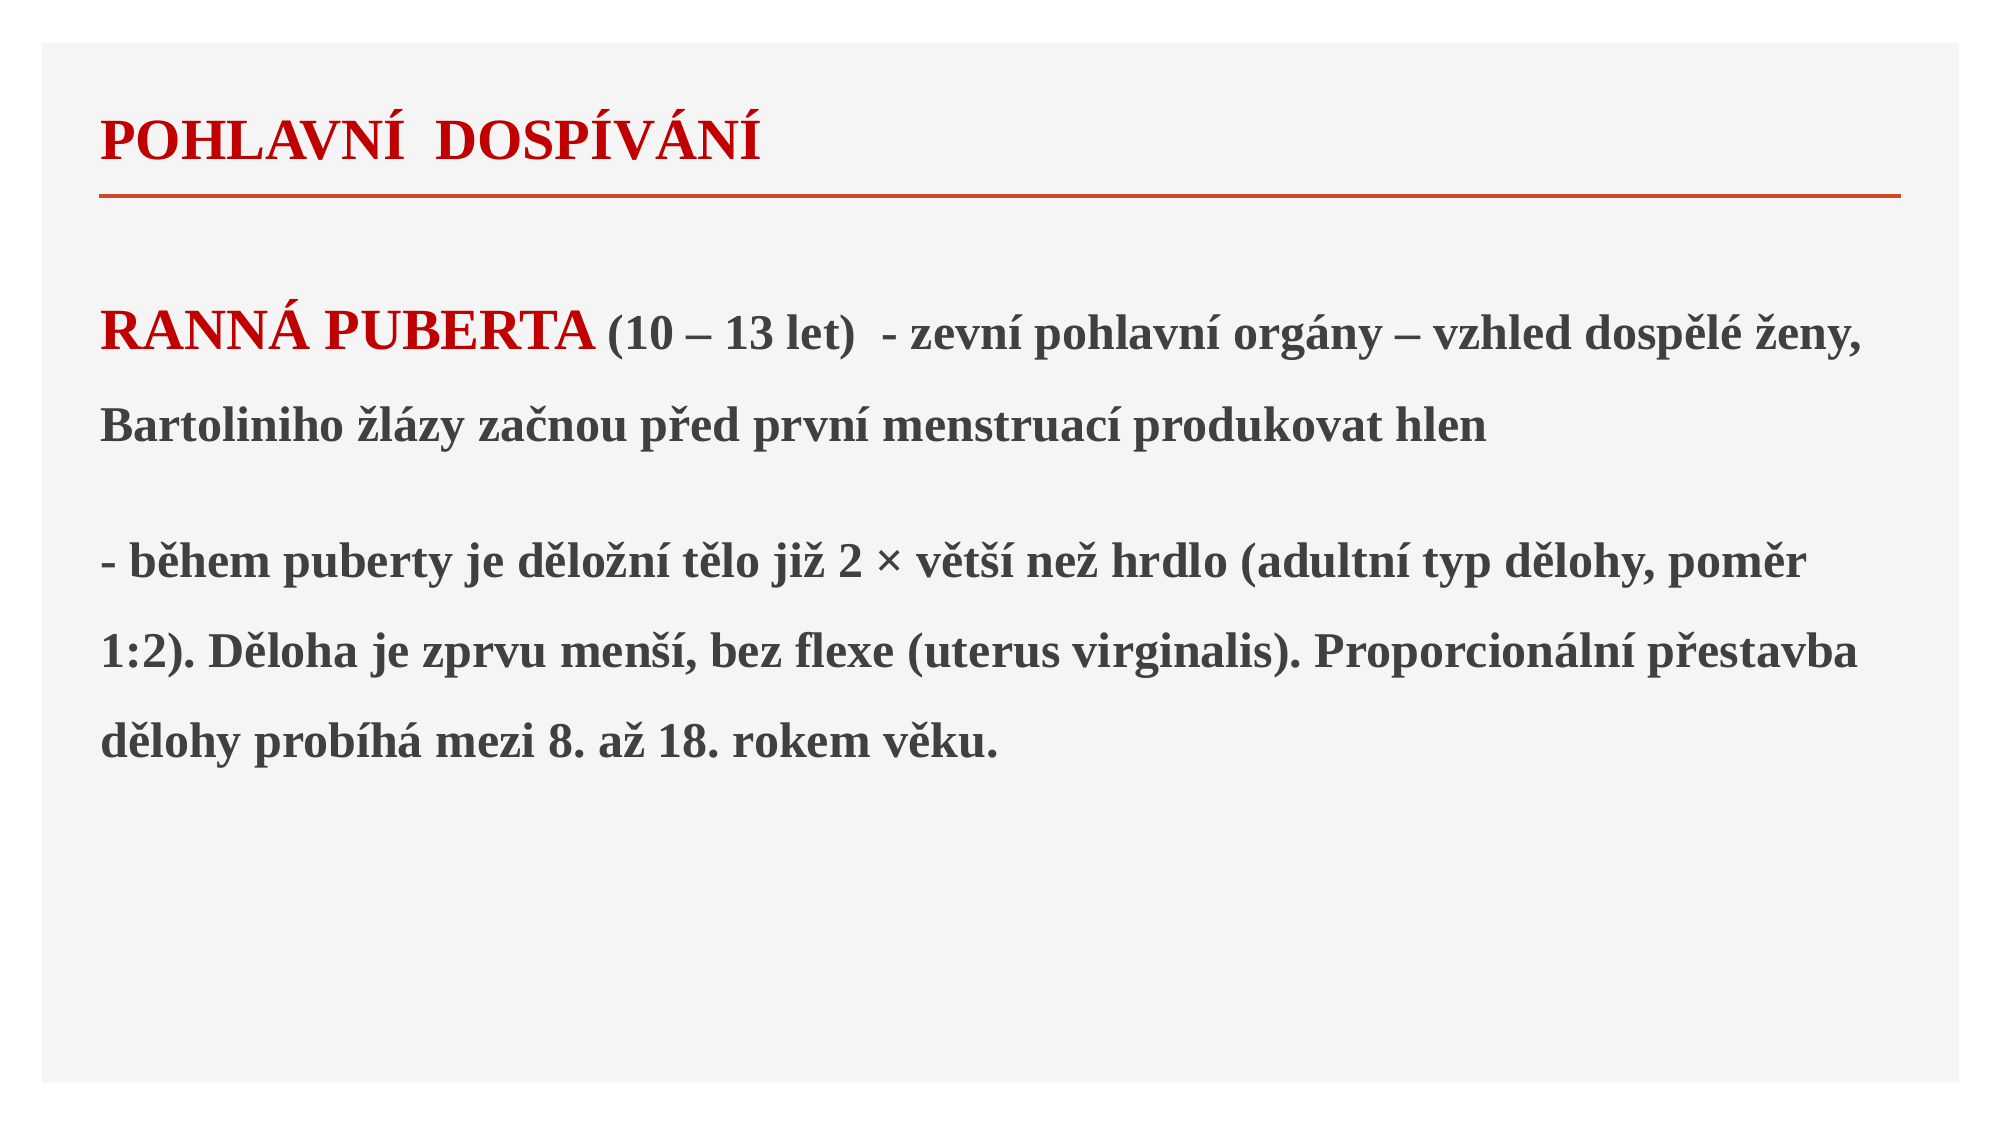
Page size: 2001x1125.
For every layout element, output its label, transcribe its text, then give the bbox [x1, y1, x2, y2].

list RANNÁ PUBERTA (10 – 13 let) - zevní pohlavní orgány – vzhled dospělé ženy, Bartoliniho žlázy začnou před první menstruací produkovat hlen - během puberty je děložní tělo již 2 × větší než hrdlo (adultní typ dělohy, poměr 1:2). Děloha je zprvu menší, bez flexe (uterus virginalis). Proporcionální přestavba dělohy probíhá mezi 8. až 18. rokem věku. [85, 248, 1890, 920]
title POHLAVNÍ DOSPÍVÁNÍ [85, 73, 1214, 179]
